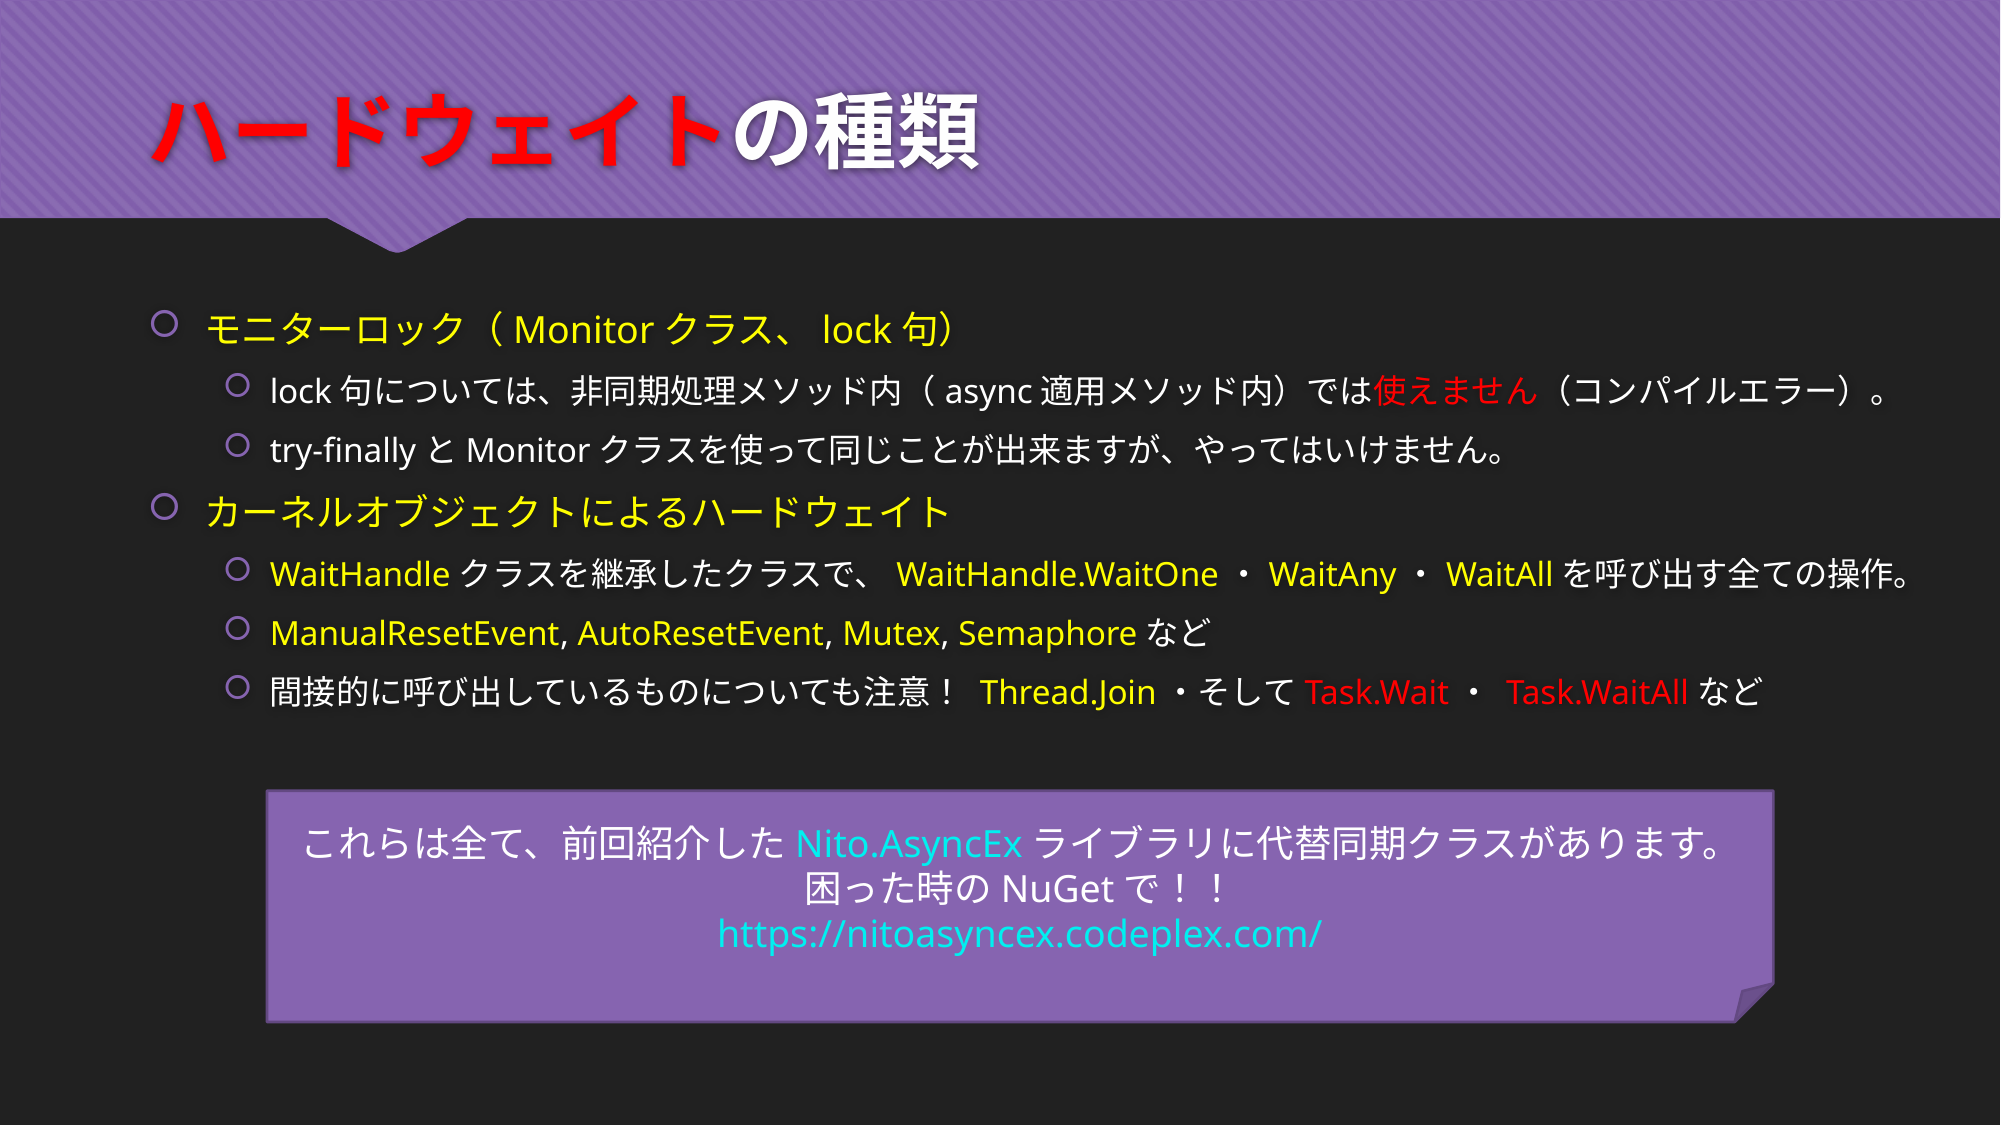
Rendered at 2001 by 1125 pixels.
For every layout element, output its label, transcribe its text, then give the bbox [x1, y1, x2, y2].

list モニターロック（Monitorクラス、lock句） lock句については、非同期処理メソッド内（async適用メソッド内）では使えません（コンパイルエラー）。 try-finallyとMonitorクラスを使って同じことが出来ますが、やってはいけません。 カーネルオブジェクトによるハードウェイト WaitHandleクラスを継承したクラスで、WaitHandle.WaitOne・WaitAny・WaitAllを呼び出す全ての操作。 ManualResetEvent, AutoResetEvent, Mutex, Semaphoreなど 間接的に呼び出しているものについても注意！ Thread.Join・そしてTask.Wait・ Task.WaitAllなど [132, 251, 1942, 766]
text_box これらは全て、前回紹介したNito.AsyncExライブラリに代替同期クラスがあります。 困った時のNuGetで！！ https://nitoasyncex.codeplex.com/ [265, 789, 1775, 1024]
title ハードウェイトの種類 [132, 27, 1868, 188]
